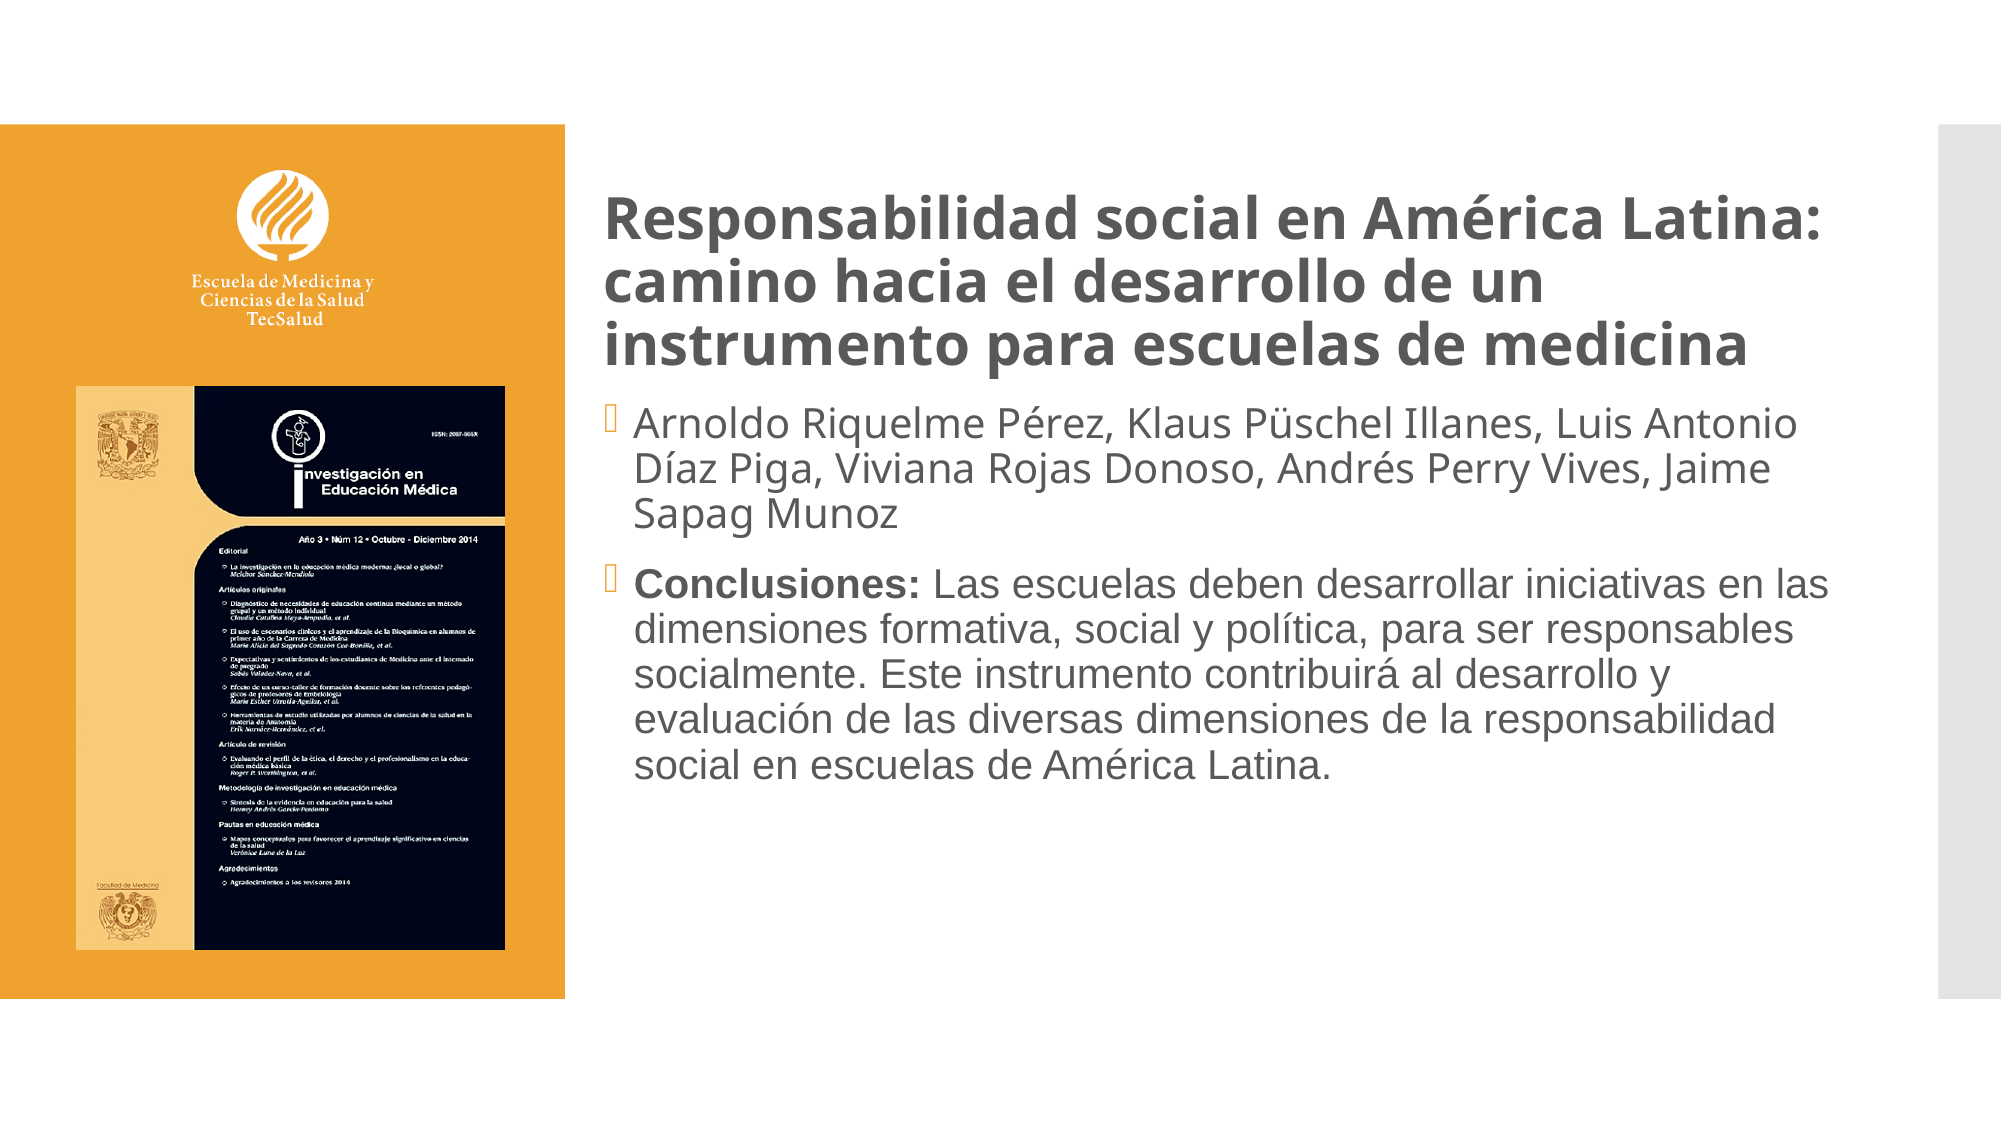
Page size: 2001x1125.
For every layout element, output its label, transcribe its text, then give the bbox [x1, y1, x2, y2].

picture [76, 386, 505, 950]
list Responsabilidad social en América Latina: camino hacia el desarrollo de un instrumento para escuelas de medicina Arnoldo Riquelme Pérez, Klaus Püschel Illanes, Luis Antonio Díaz Piga, Viviana Rojas Donoso, Andrés Perry Vives, Jaime Sapag Munoz Conclusiones: Las escuelas deben desarrollar iniciativas en las dimensiones formativa, social y política, para ser responsables socialmente. Este instrumento contribuirá al desarrollo y evaluación de las diversas dimensiones de la responsabilidad social en escuelas de América Latina. [588, 129, 1871, 919]
picture [145, 124, 420, 371]
